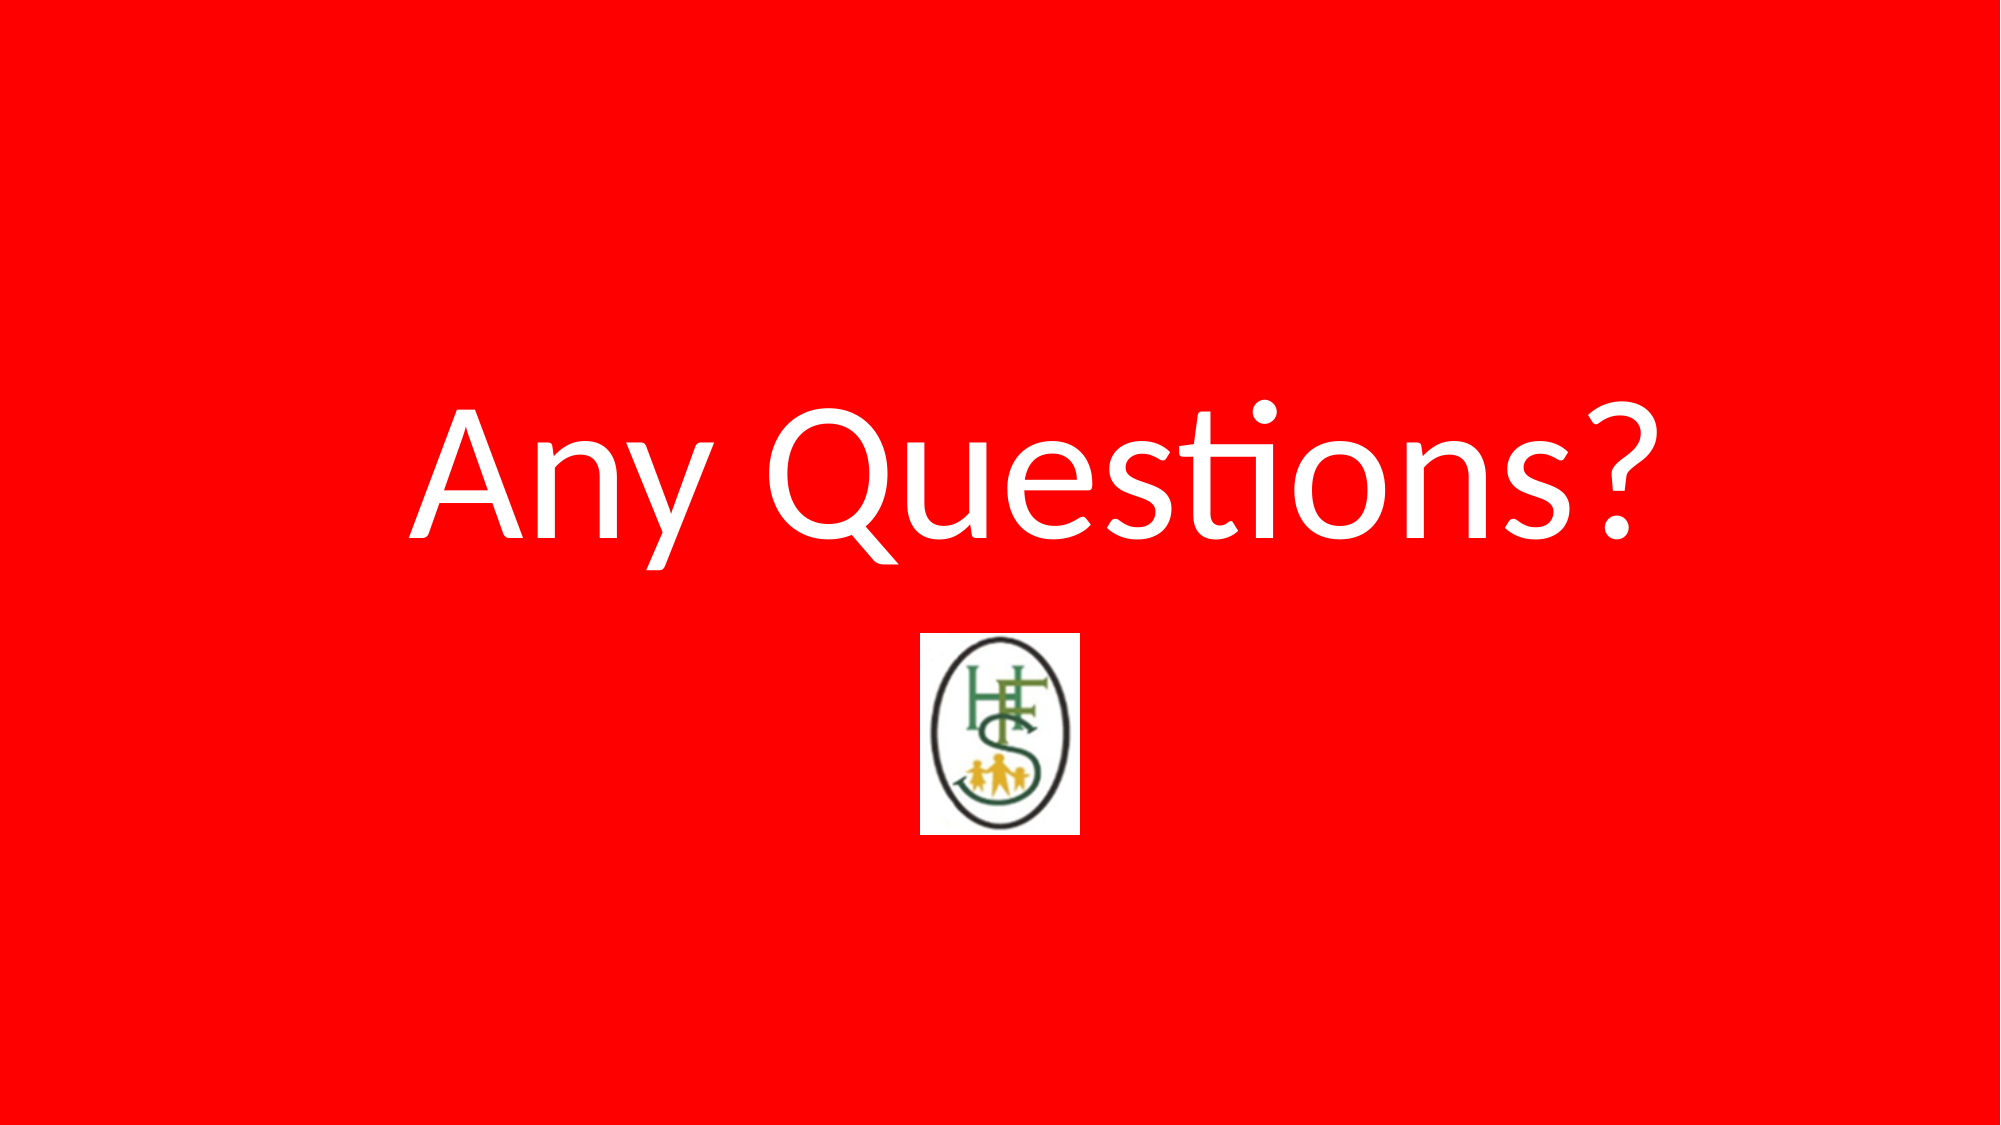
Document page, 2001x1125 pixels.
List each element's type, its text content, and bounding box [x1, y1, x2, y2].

picture [920, 633, 1080, 835]
list Any Questions? [394, 358, 2000, 1072]
